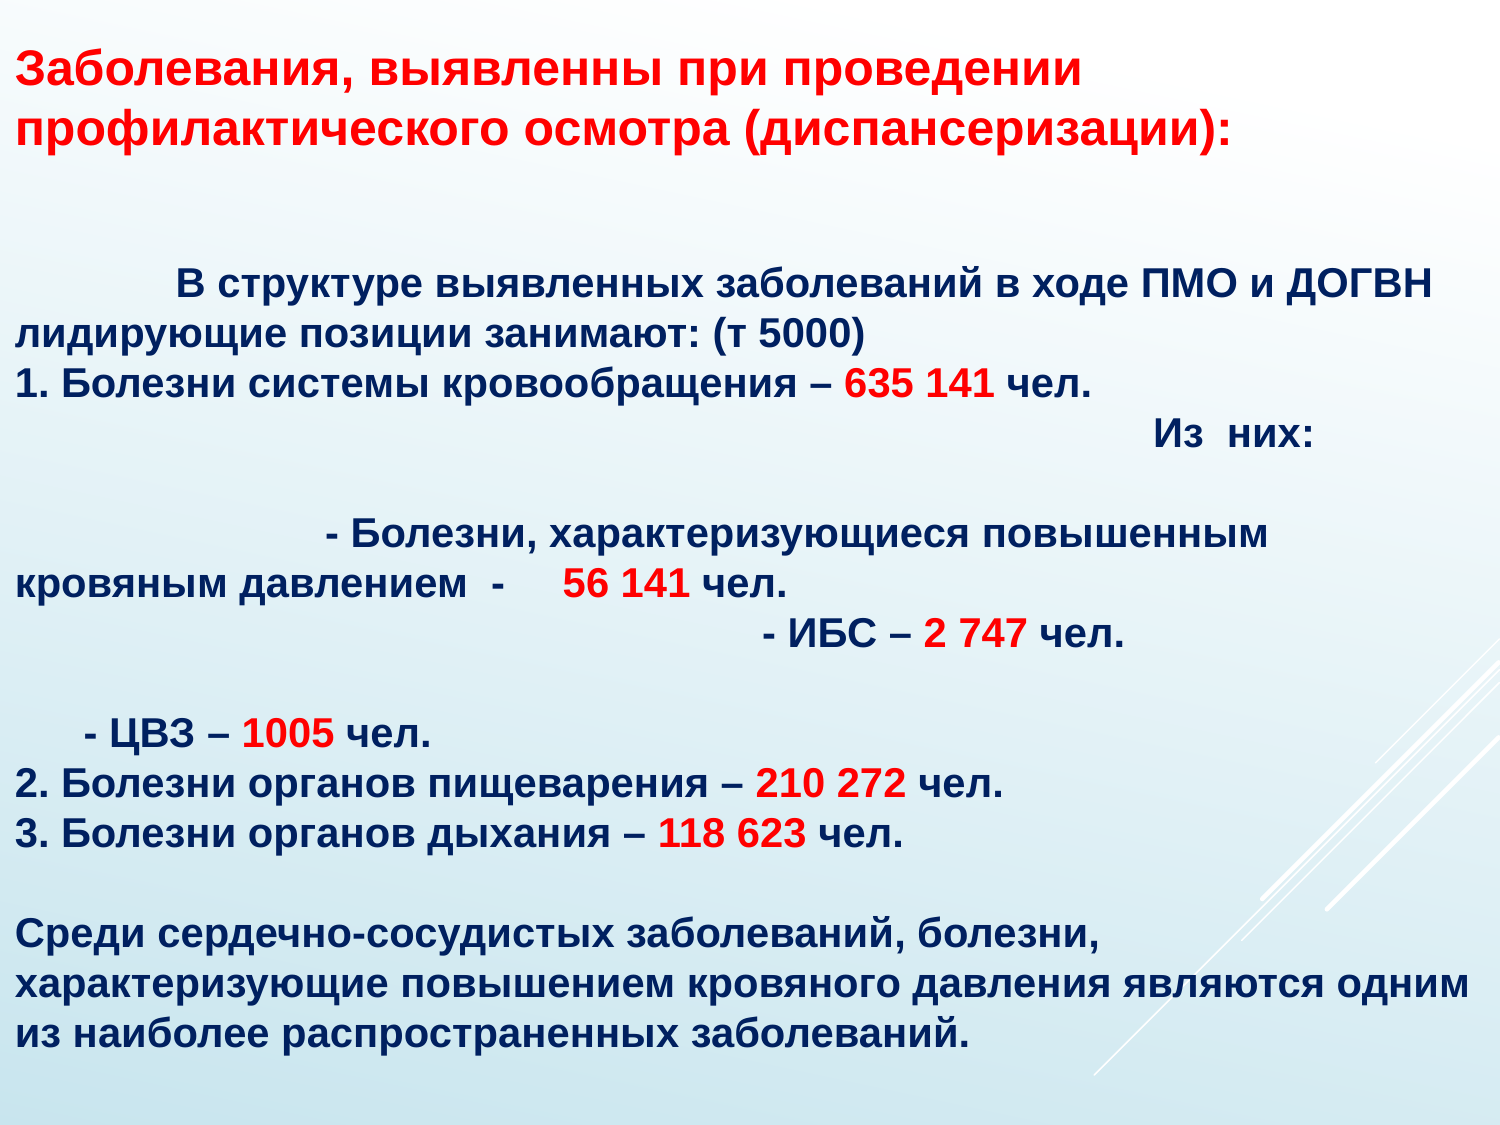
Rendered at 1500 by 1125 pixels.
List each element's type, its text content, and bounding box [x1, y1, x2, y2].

text_box Заболевания, выявленны при проведении профилактического осмотра (диспансеризации): В структуре выявленных заболеваний в ходе ПМО и ДОГВН лидирующие позиции занимают: (т 5000) 1. Болезни системы кровообращения – 635 141 чел. Из них: - Болезни, характеризующиеся повышенным кровяным давлением - 56 141 чел. - ИБС – 2 747 чел. - ЦВЗ – 1005 чел. 2. Болезни органов пищеварения – 210 272 чел. 3. Болезни органов дыхания – 118 623 чел. Среди сердечно-сосудистых заболеваний, болезни, характеризующие повышением кровяного давления являются одним из наиболее распространенных заболеваний. [0, 28, 1500, 1064]
